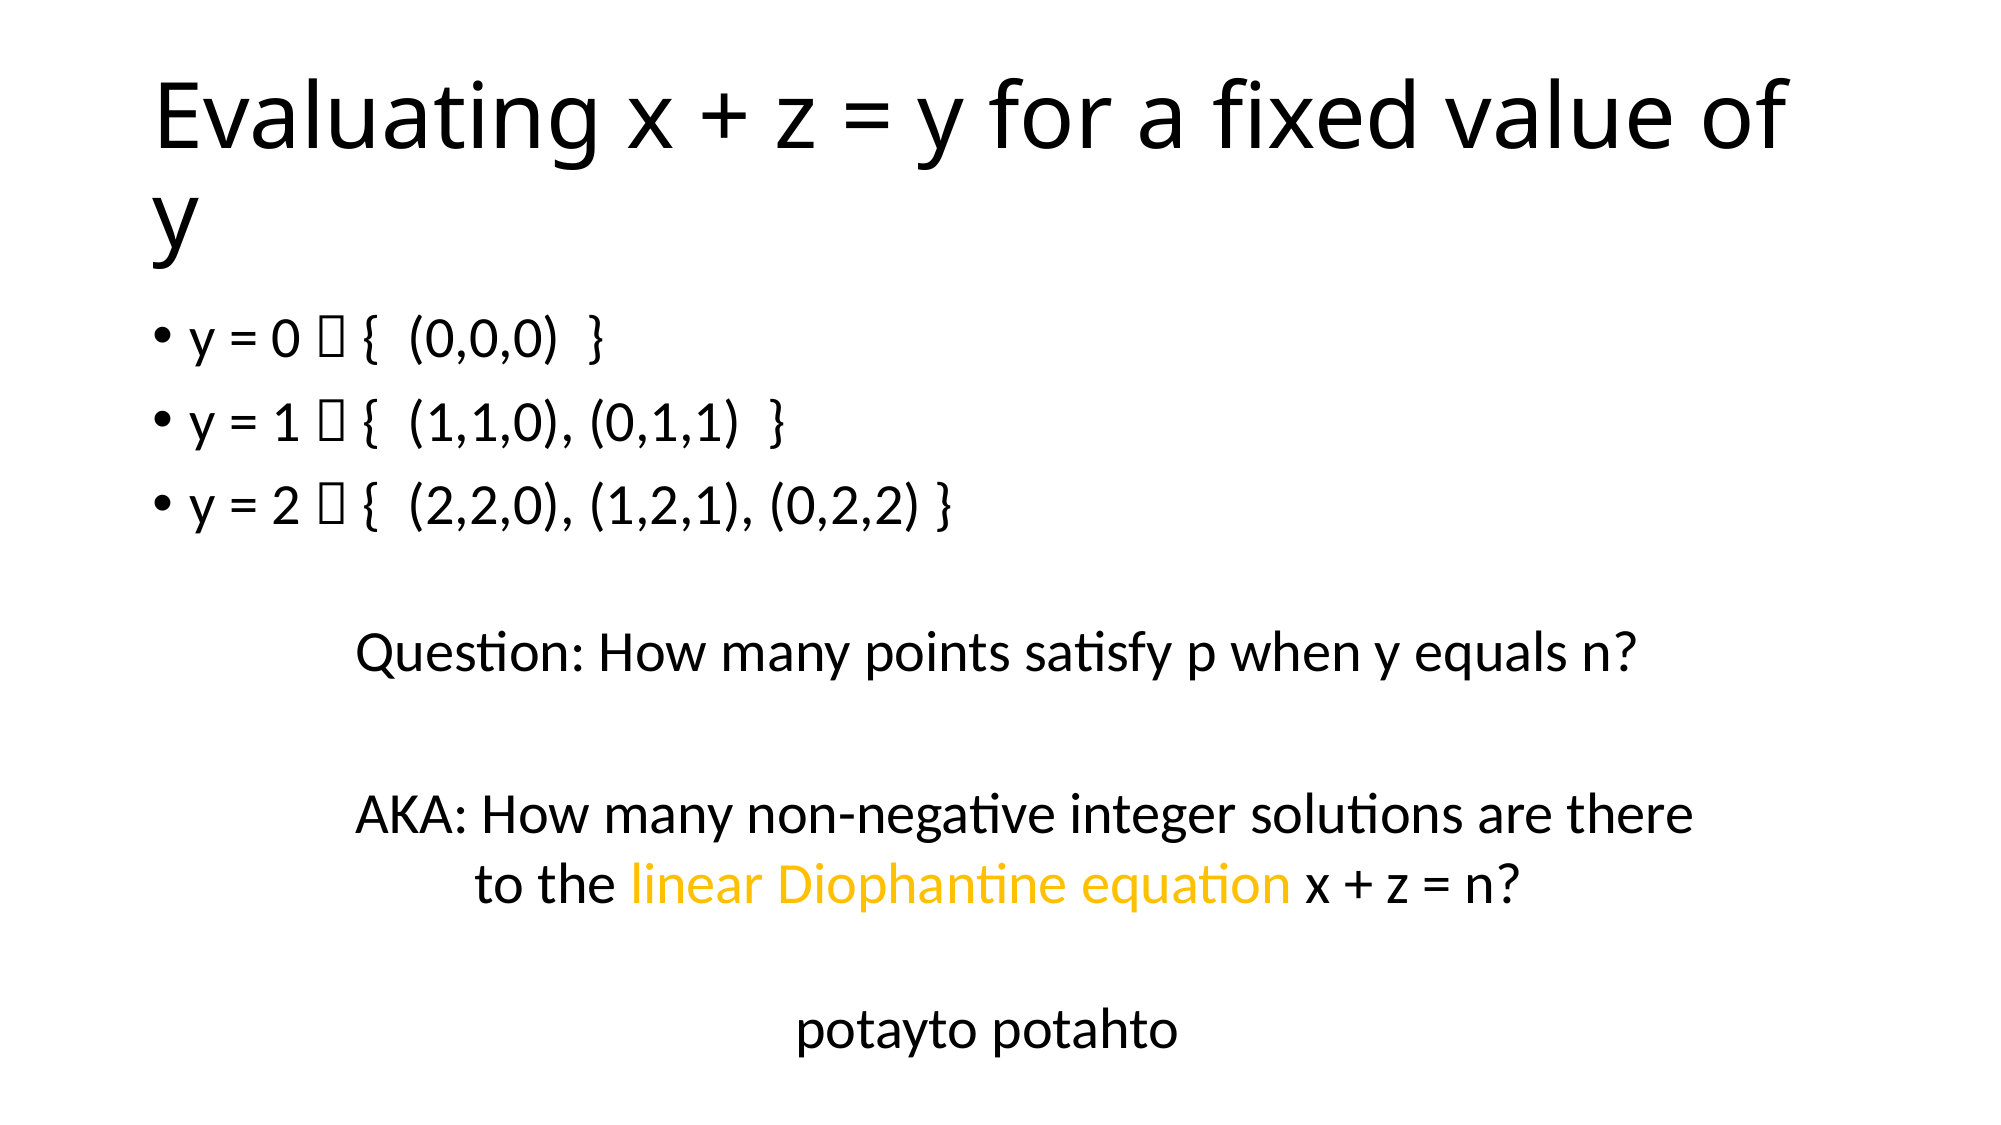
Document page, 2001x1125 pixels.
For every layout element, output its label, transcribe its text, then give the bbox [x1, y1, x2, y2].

list y = 0  { (0,0,0) } y = 1  { (1,1,0), (0,1,1) } y = 2  { (2,2,0), (1,2,1), (0,2,2) } [137, 299, 1863, 1014]
text_box potayto potahto [780, 982, 1195, 1068]
text_box AKA: How many non-negative integer solutions are there to the linear Diophantine equation x + z = n? [340, 767, 1724, 923]
text_box Question: How many points satisfy p when y equals n? [341, 605, 1655, 691]
title Evaluating x + z = y for a fixed value of y [137, 59, 1863, 278]
